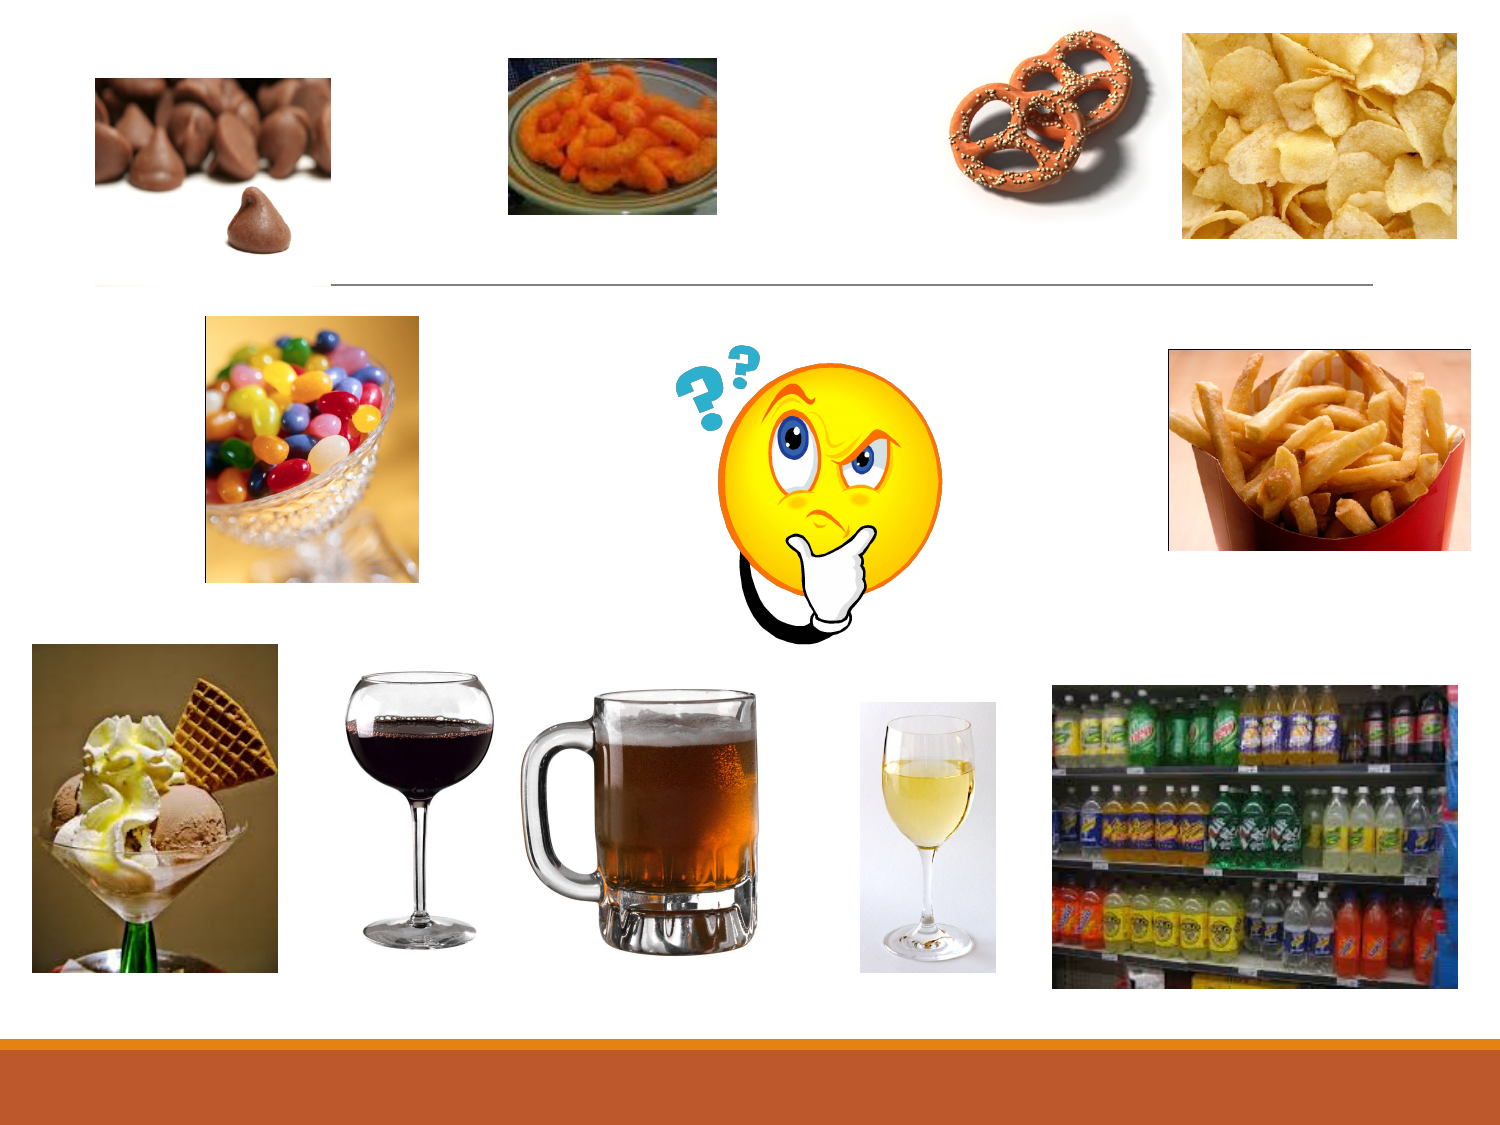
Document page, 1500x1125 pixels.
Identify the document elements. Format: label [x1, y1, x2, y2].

picture [1168, 348, 1471, 551]
picture [675, 344, 943, 645]
picture [329, 658, 776, 973]
picture [508, 57, 717, 215]
picture [860, 702, 996, 973]
picture [875, 0, 1457, 240]
picture [31, 644, 278, 973]
picture [1052, 685, 1458, 990]
picture [205, 316, 420, 584]
picture [95, 77, 331, 288]
